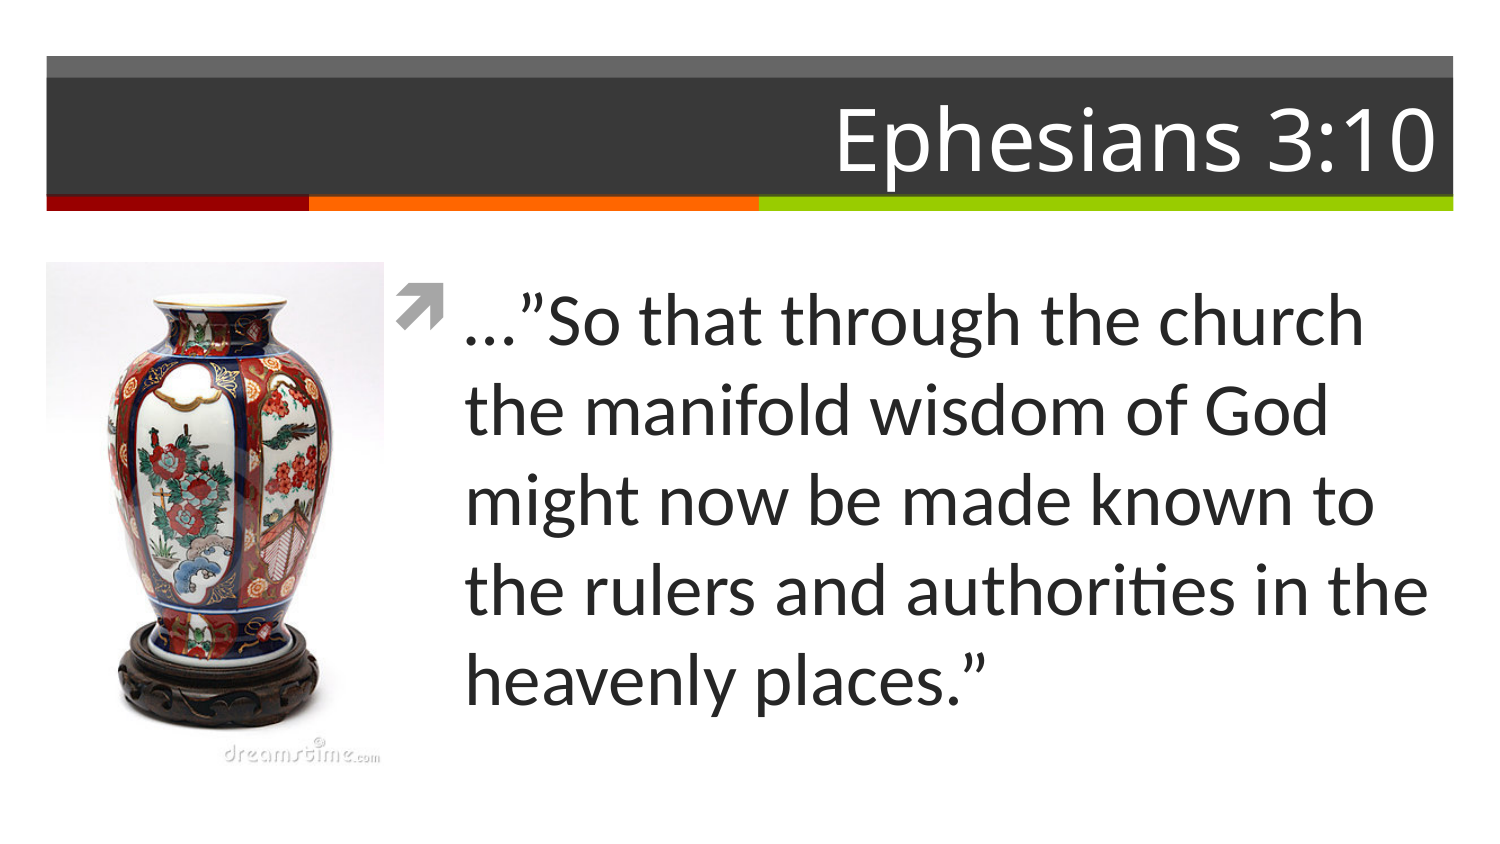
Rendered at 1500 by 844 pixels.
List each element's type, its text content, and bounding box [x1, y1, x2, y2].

picture [46, 261, 384, 768]
list …”So that through the church the manifold wisdom of God might now be made known to the rulers and authorities in the heavenly places.” [386, 262, 1454, 754]
title Ephesians 3:10 [46, 77, 1454, 197]
